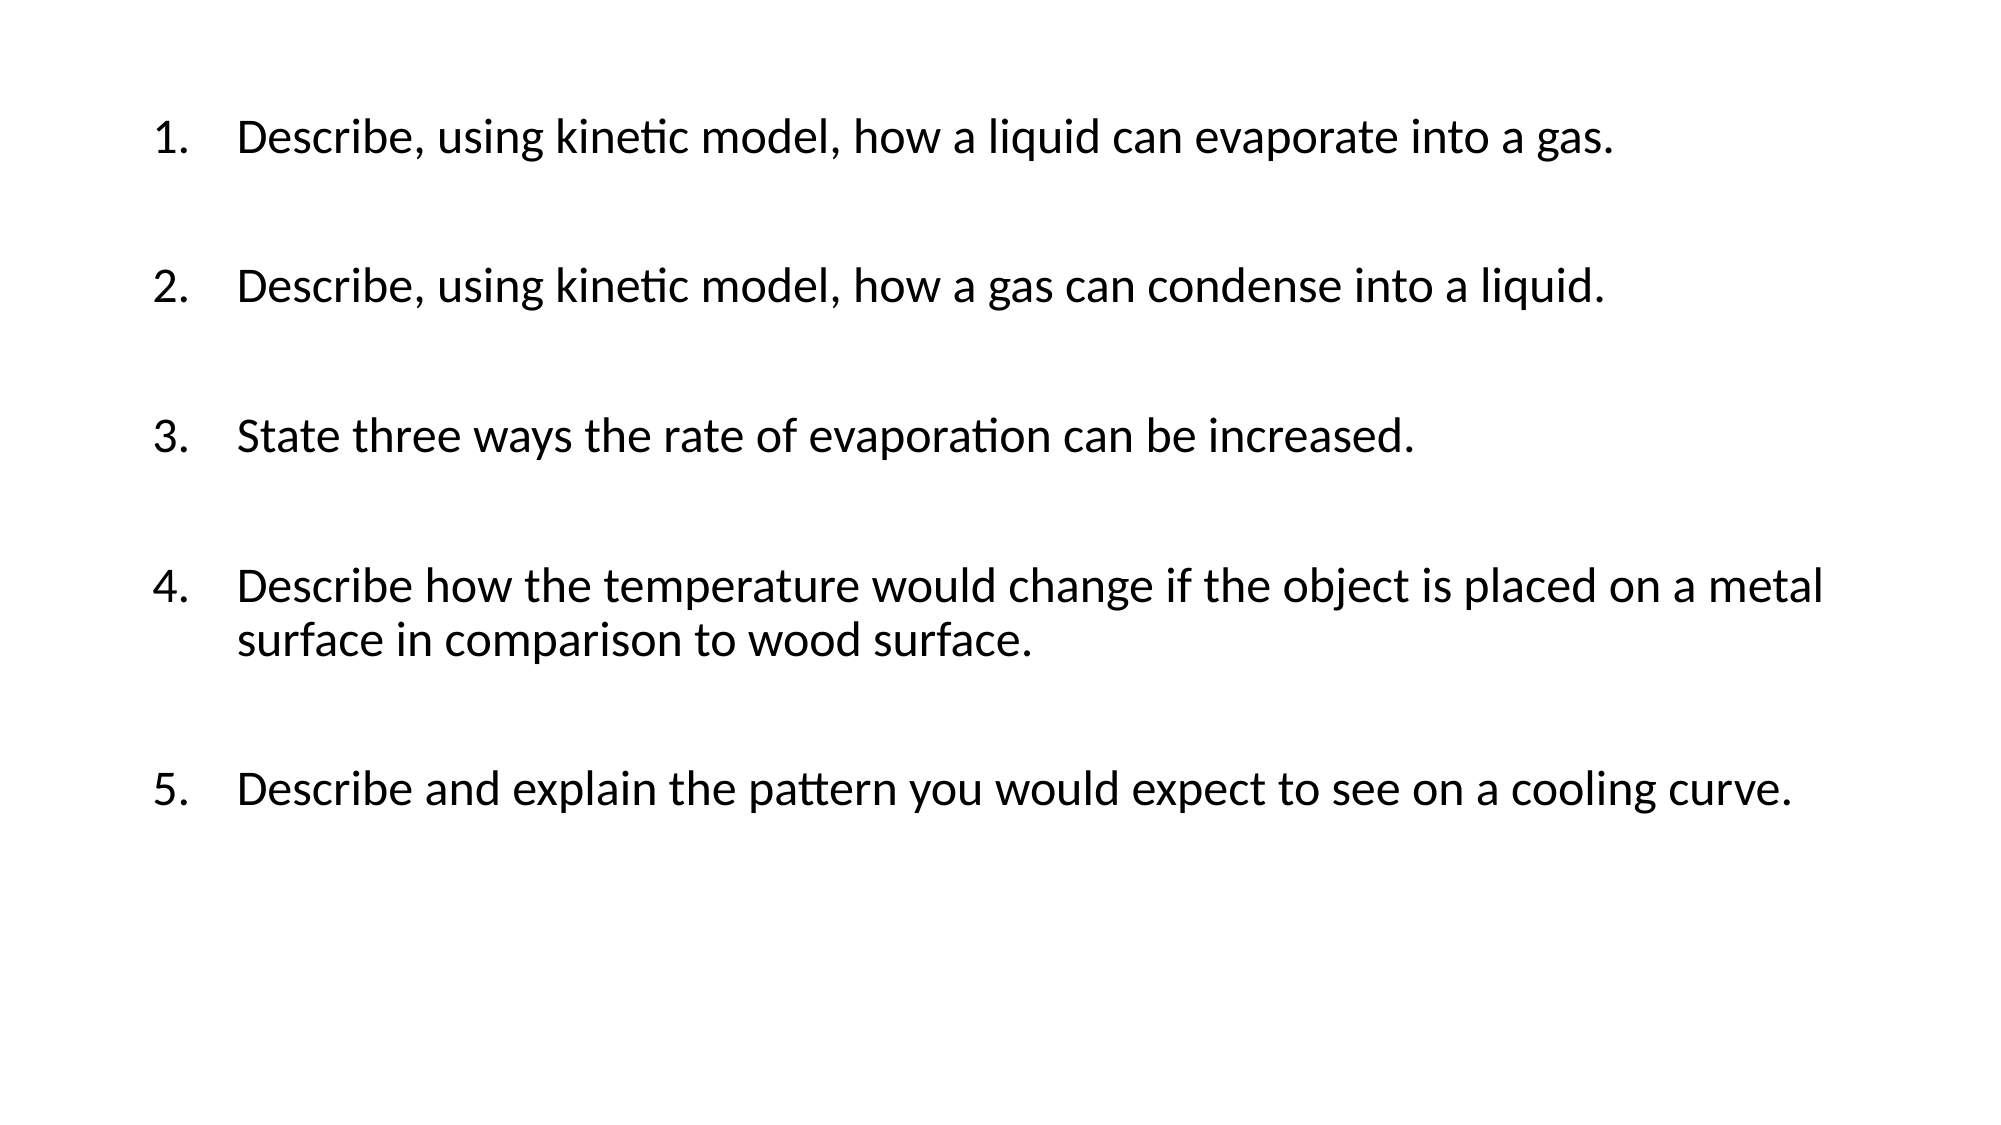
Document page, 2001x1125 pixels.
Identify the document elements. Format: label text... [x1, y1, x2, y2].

list Describe, using kinetic model, how a liquid can evaporate into a gas. Describe, using kinetic model, how a gas can condense into a liquid. State three ways the rate of evaporation can be increased. Describe how the temperature would change if the object is placed on a metal surface in comparison to wood surface. Describe and explain the pattern you would expect to see on a cooling curve. [137, 102, 1863, 1091]
